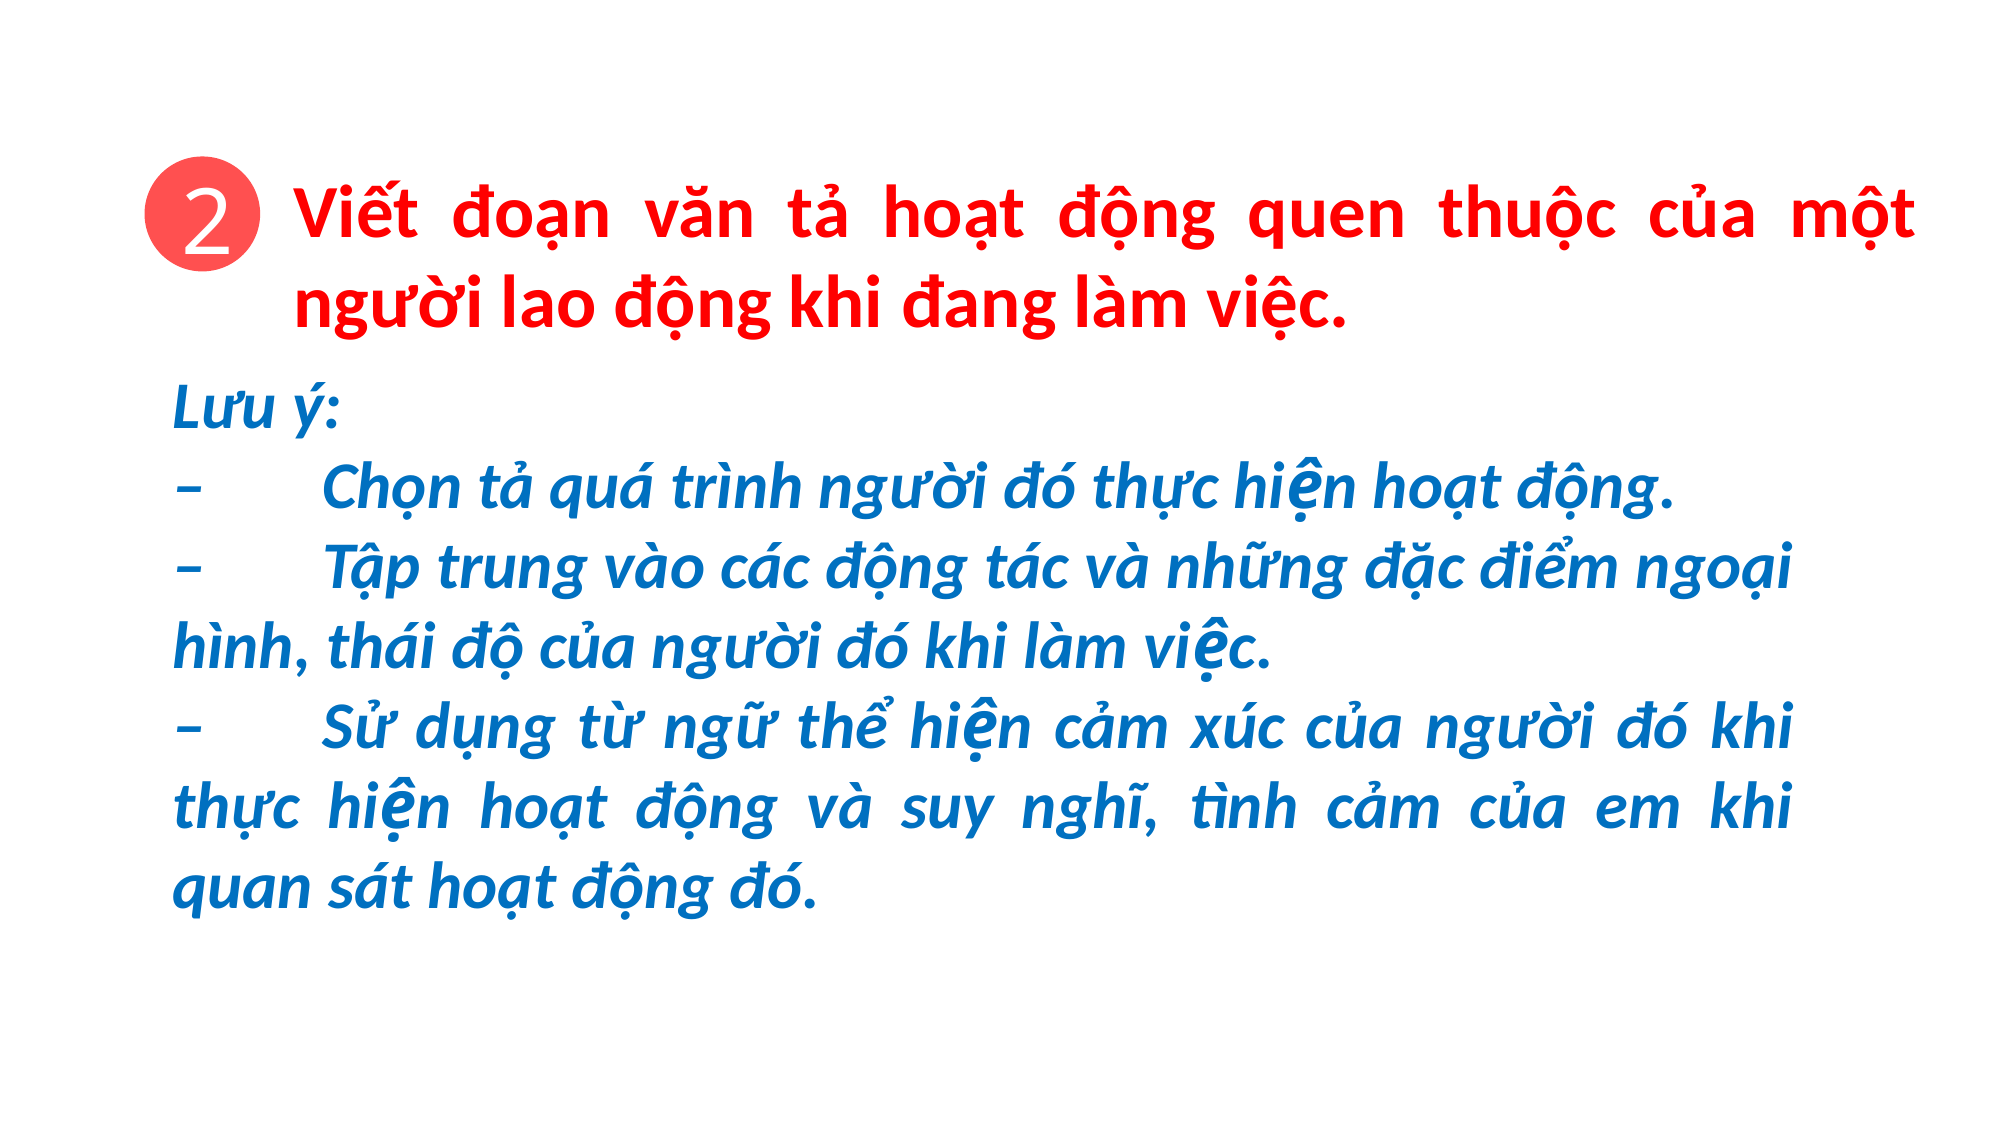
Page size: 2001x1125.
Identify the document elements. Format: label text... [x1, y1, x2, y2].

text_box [144, 155, 261, 282]
text_box Viết đoạn văn tả hoạt động quen thuộc của một người lao động khi đang làm việc. [278, 155, 1933, 351]
text_box Lưu ý: – Chọn tả quá trình người đó thực hiện hoạt động. – Tập trung vào các động tác và những đặc điểm ngoại hình, thái độ của người đó khi làm việc. – Sử dụng từ ngữ thể hiện cảm xúc của người đó khi thực hiện hoạt động và suy nghĩ, tình cảm của em khi quan sát hoạt động đó. [157, 354, 1811, 930]
